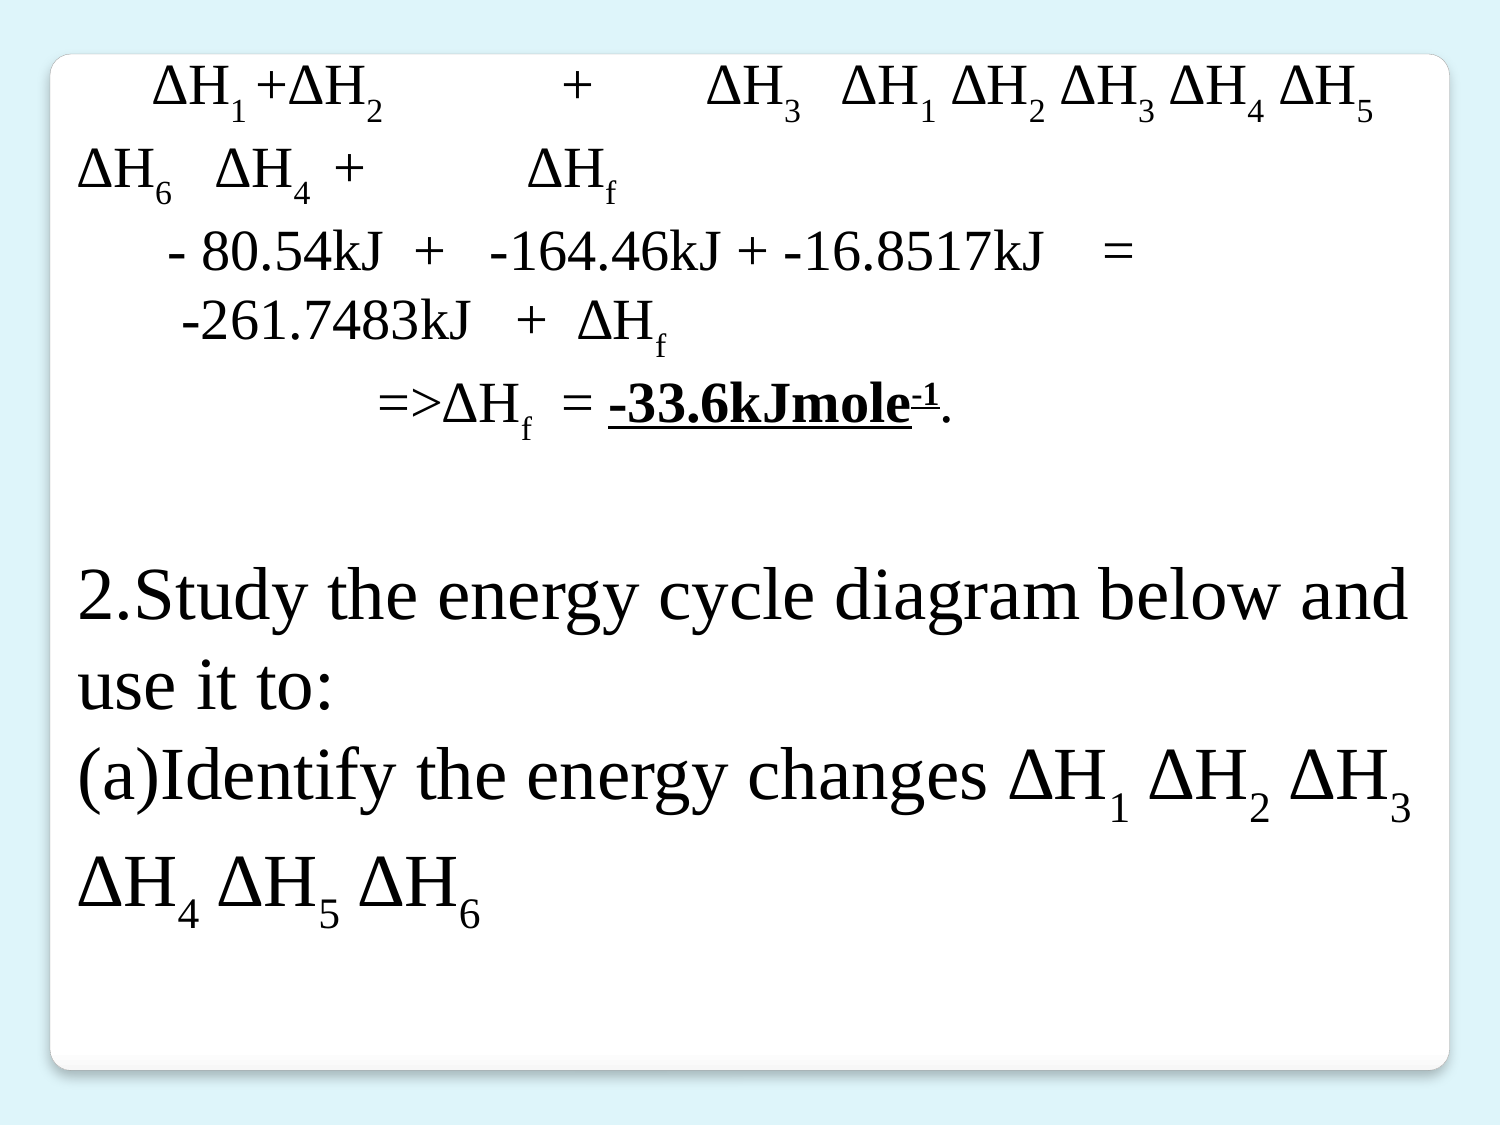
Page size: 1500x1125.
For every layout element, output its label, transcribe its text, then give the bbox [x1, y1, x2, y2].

text_box ∆H1 +∆H2 + ∆H3 ∆H1 ∆H2 ∆H3 ∆H4 ∆H5 ∆H6 ∆H4 + ∆Hf - 80.54kJ + -164.46kJ + -16.8517kJ = -261.7483kJ + ∆Hf =>∆Hf = -33.6kJmole-1. [62, 39, 1450, 455]
text_box 2.Study the energy cycle diagram below and use it to: (a)Identify the energy changes ∆H1 ∆H2 ∆H3 ∆H4 ∆H5 ∆H6 [62, 537, 1438, 945]
